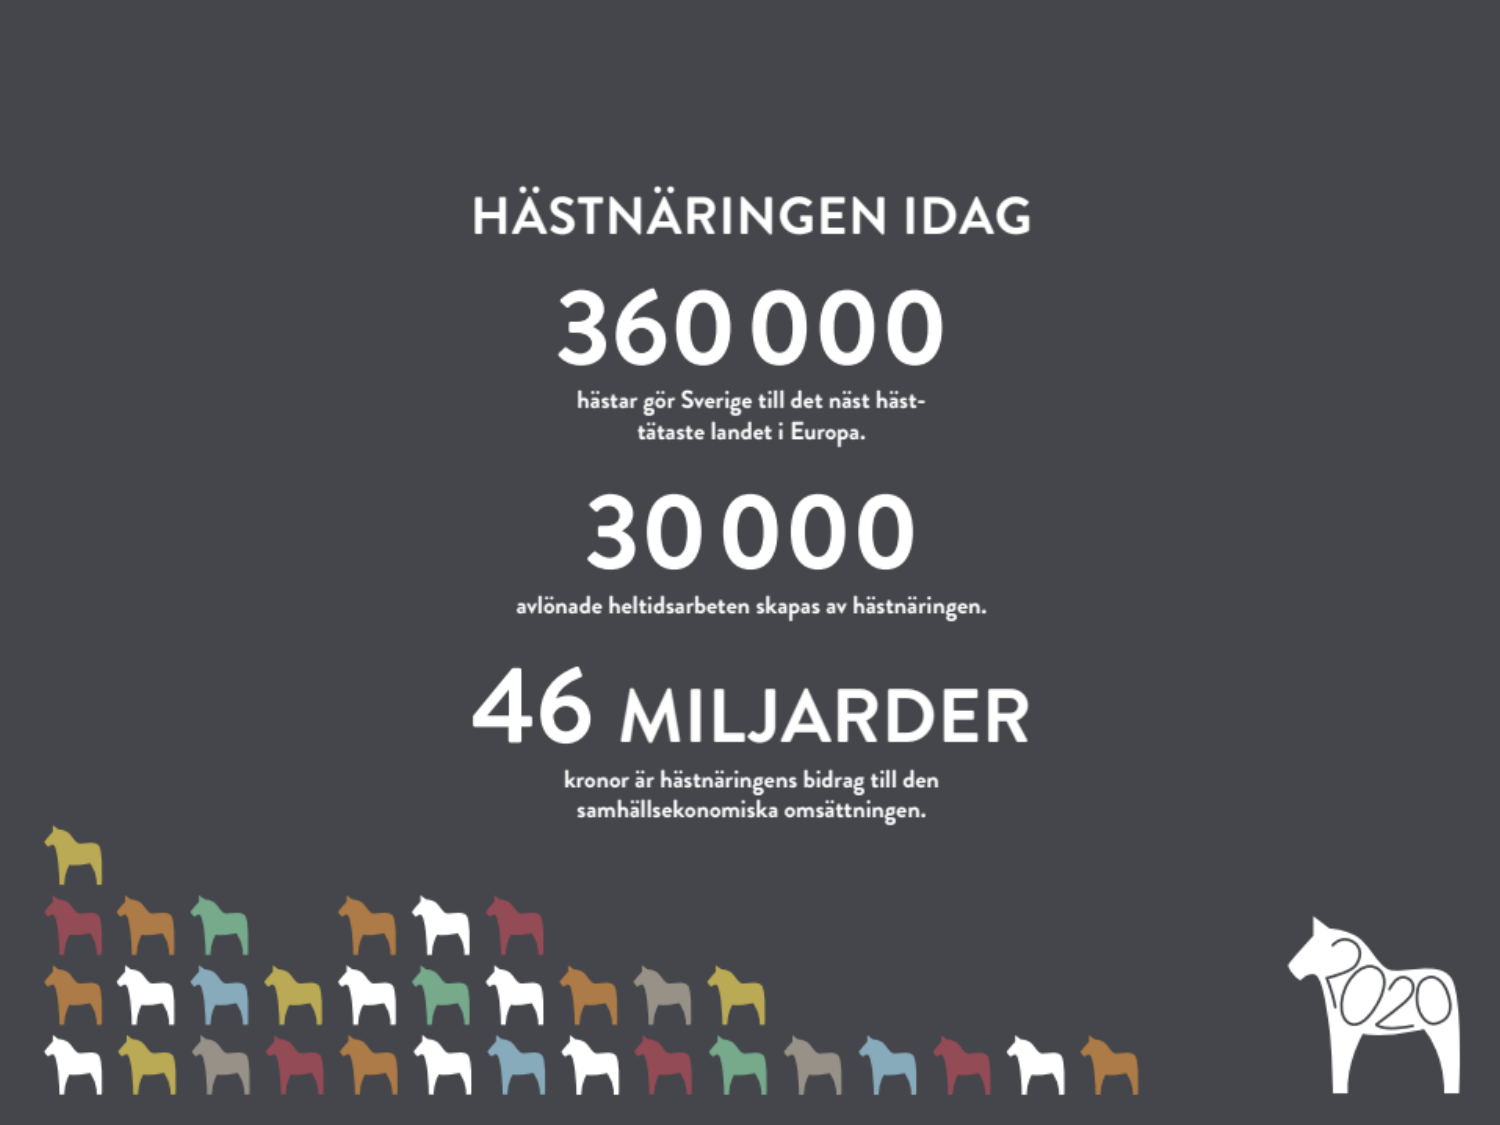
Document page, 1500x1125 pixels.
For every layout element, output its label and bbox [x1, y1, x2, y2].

text_box [213, 225, 1115, 393]
